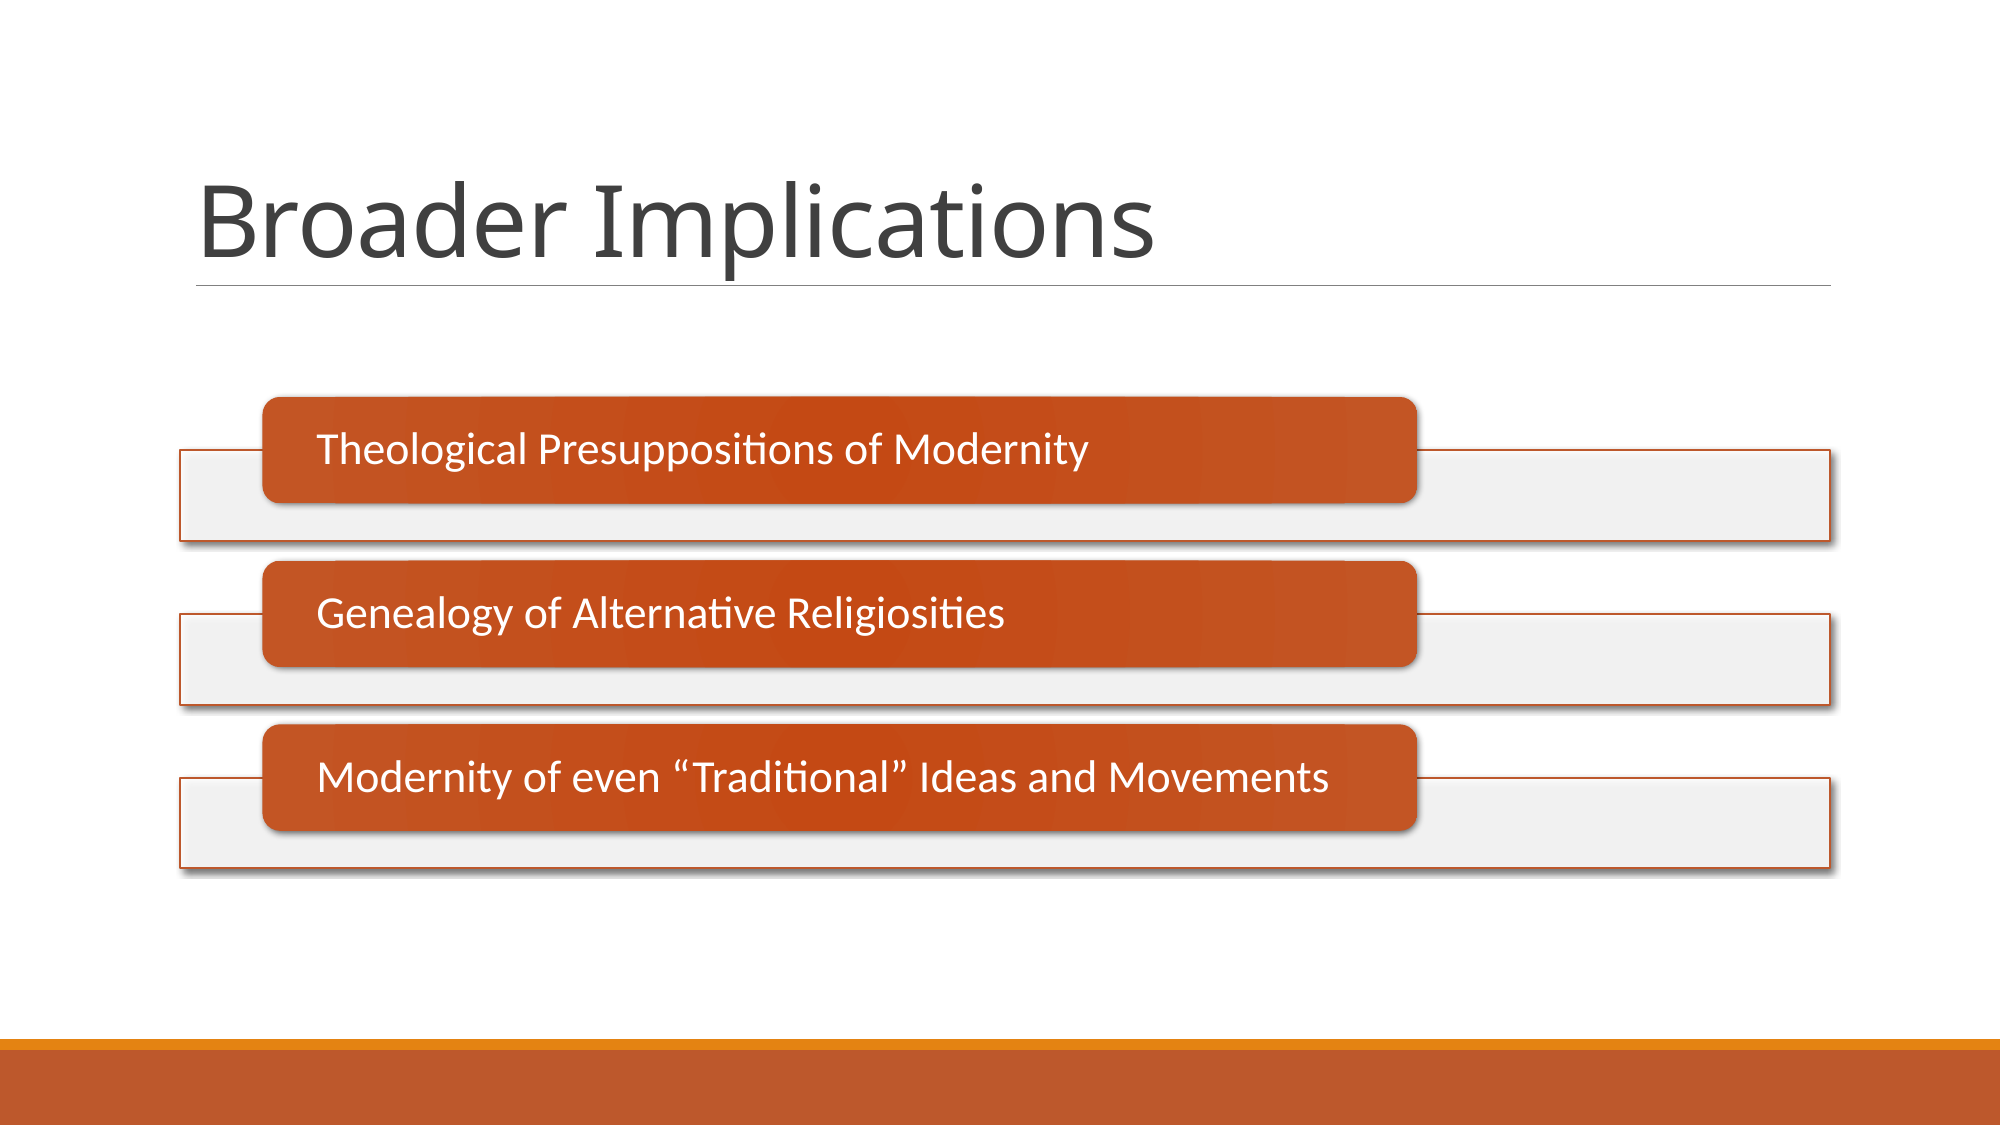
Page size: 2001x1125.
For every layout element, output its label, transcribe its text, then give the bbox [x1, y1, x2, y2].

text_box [179, 302, 1831, 964]
title Broader Implications [180, 47, 1830, 285]
